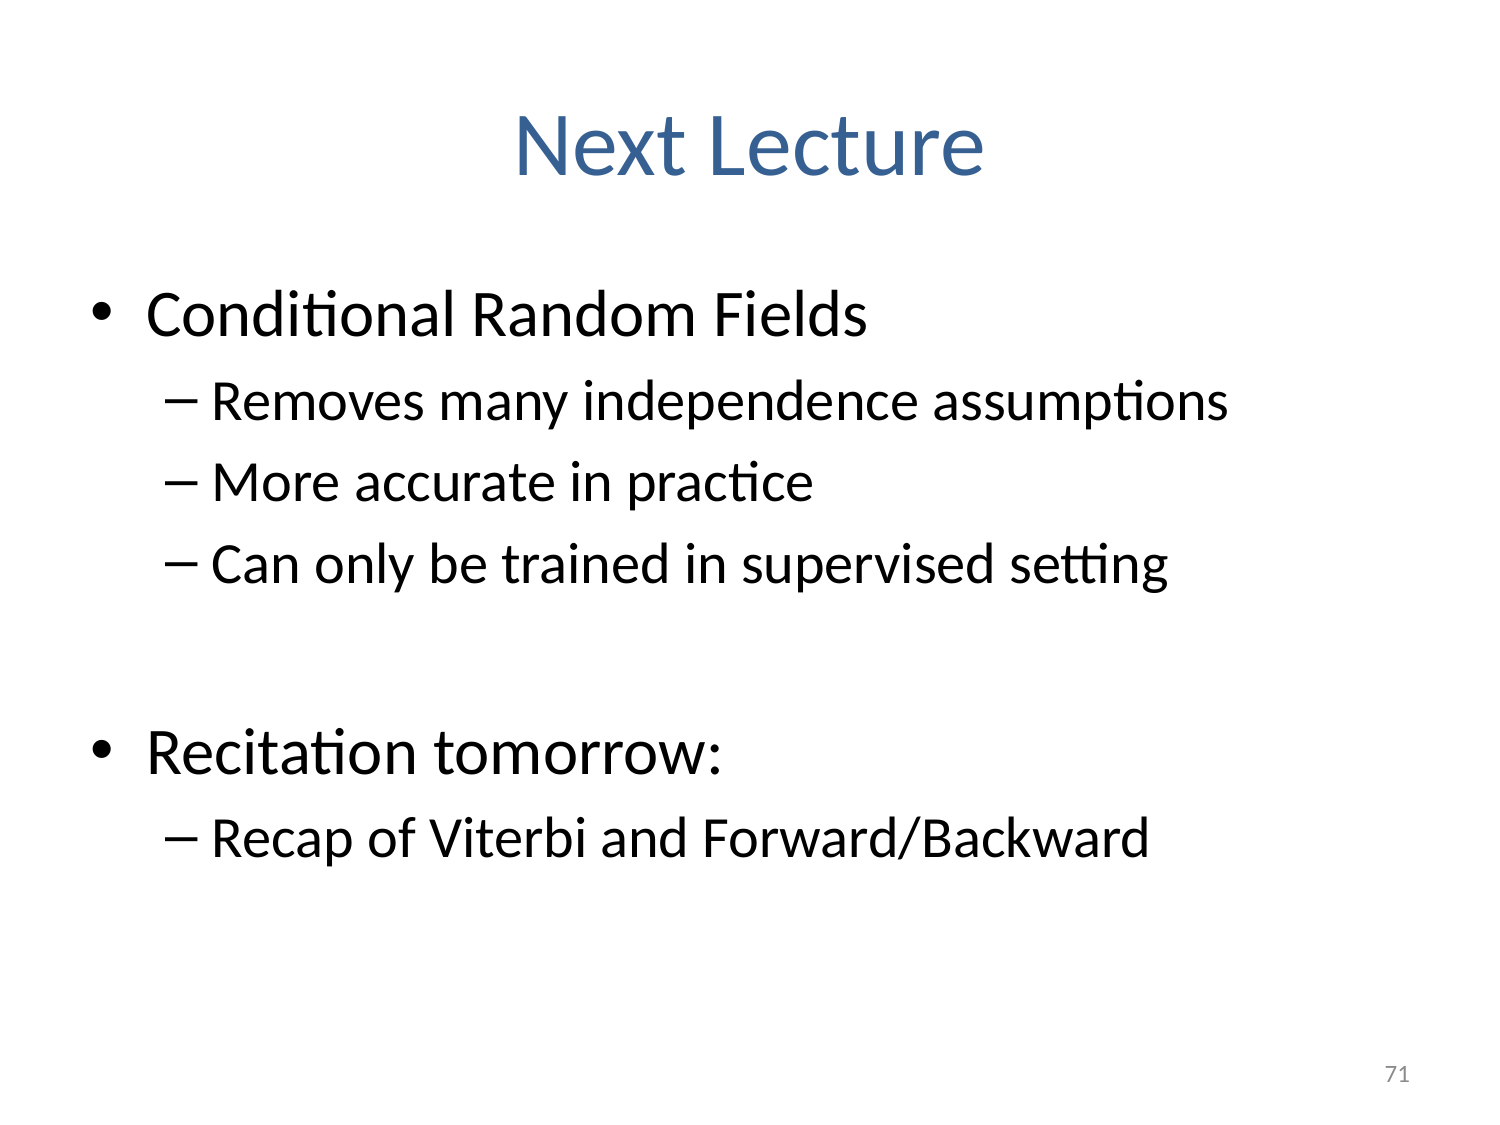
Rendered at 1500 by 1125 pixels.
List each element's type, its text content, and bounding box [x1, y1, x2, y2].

title Next Lecture [75, 45, 1425, 233]
slide_number 71 [1074, 1042, 1425, 1103]
list Conditional Random Fields Removes many independence assumptions More accurate in practice Can only be trained in supervised setting Recitation tomorrow: Recap of Viterbi and Forward/Backward [75, 262, 1425, 1005]
